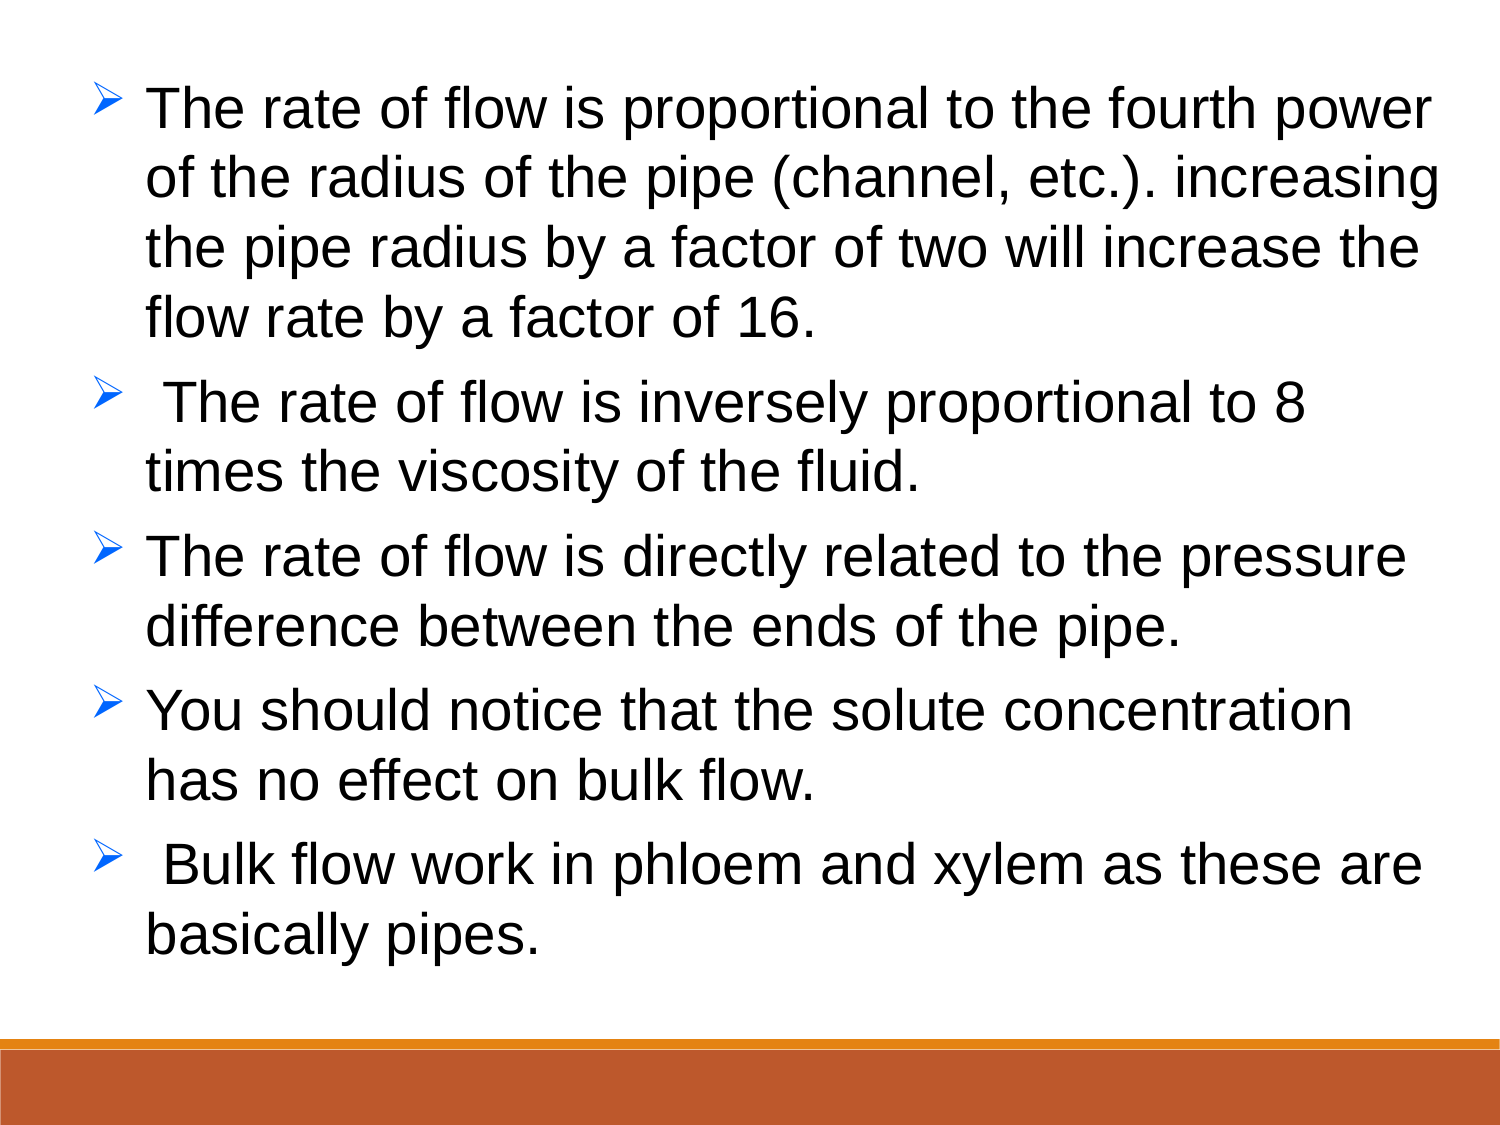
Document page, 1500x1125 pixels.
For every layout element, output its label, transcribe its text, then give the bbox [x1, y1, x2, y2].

text_box The rate of flow is proportional to the fourth power of the radius of the pipe (channel, etc.). increasing the pipe radius by a factor of two will increase the flow rate by a factor of 16. The rate of flow is inversely proportional to 8 times the viscosity of the fluid. The rate of flow is directly related to the pressure difference between the ends of the pipe. You should notice that the solute concentration has no effect on bulk flow. Bulk flow work in phloem and xylem as these are basically pipes. [74, 62, 1463, 1063]
